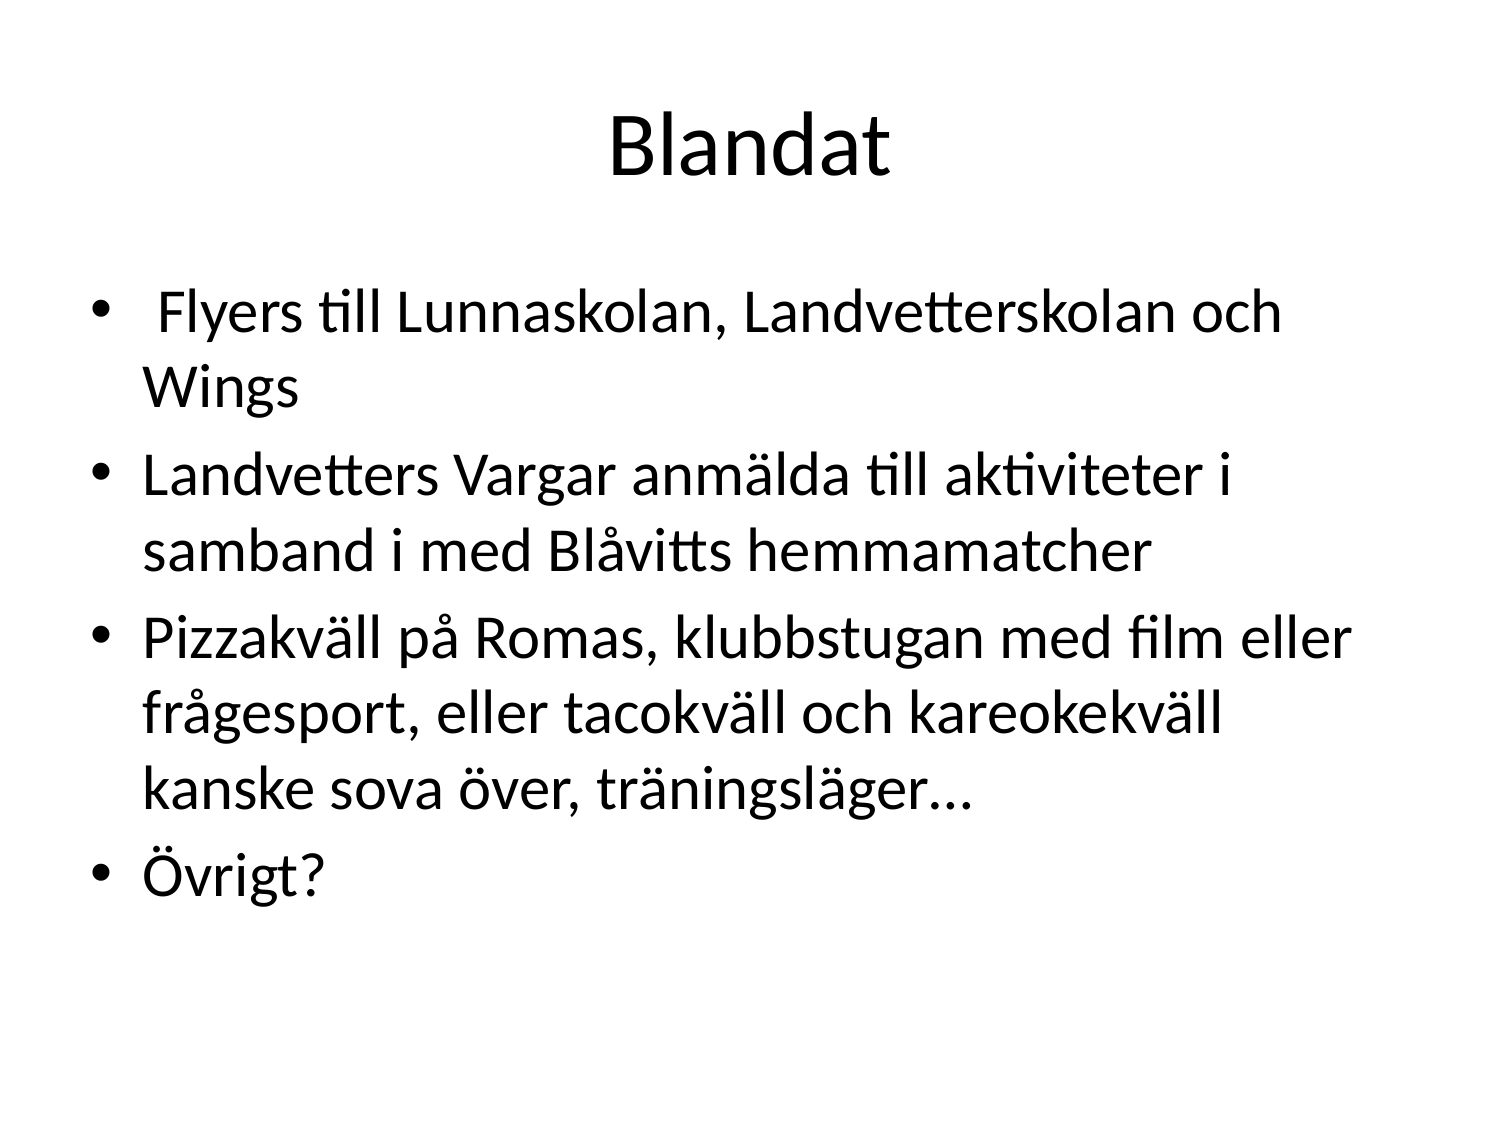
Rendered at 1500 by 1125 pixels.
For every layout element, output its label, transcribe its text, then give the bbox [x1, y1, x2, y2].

title Blandat [75, 45, 1425, 233]
list Flyers till Lunnaskolan, Landvetterskolan och Wings Landvetters Vargar anmälda till aktiviteter i samband i med Blåvitts hemmamatcher Pizzakväll på Romas, klubbstugan med film eller frågesport, eller tacokväll och kareokekväll kanske sova över, träningsläger… Övrigt? [75, 262, 1425, 1005]
